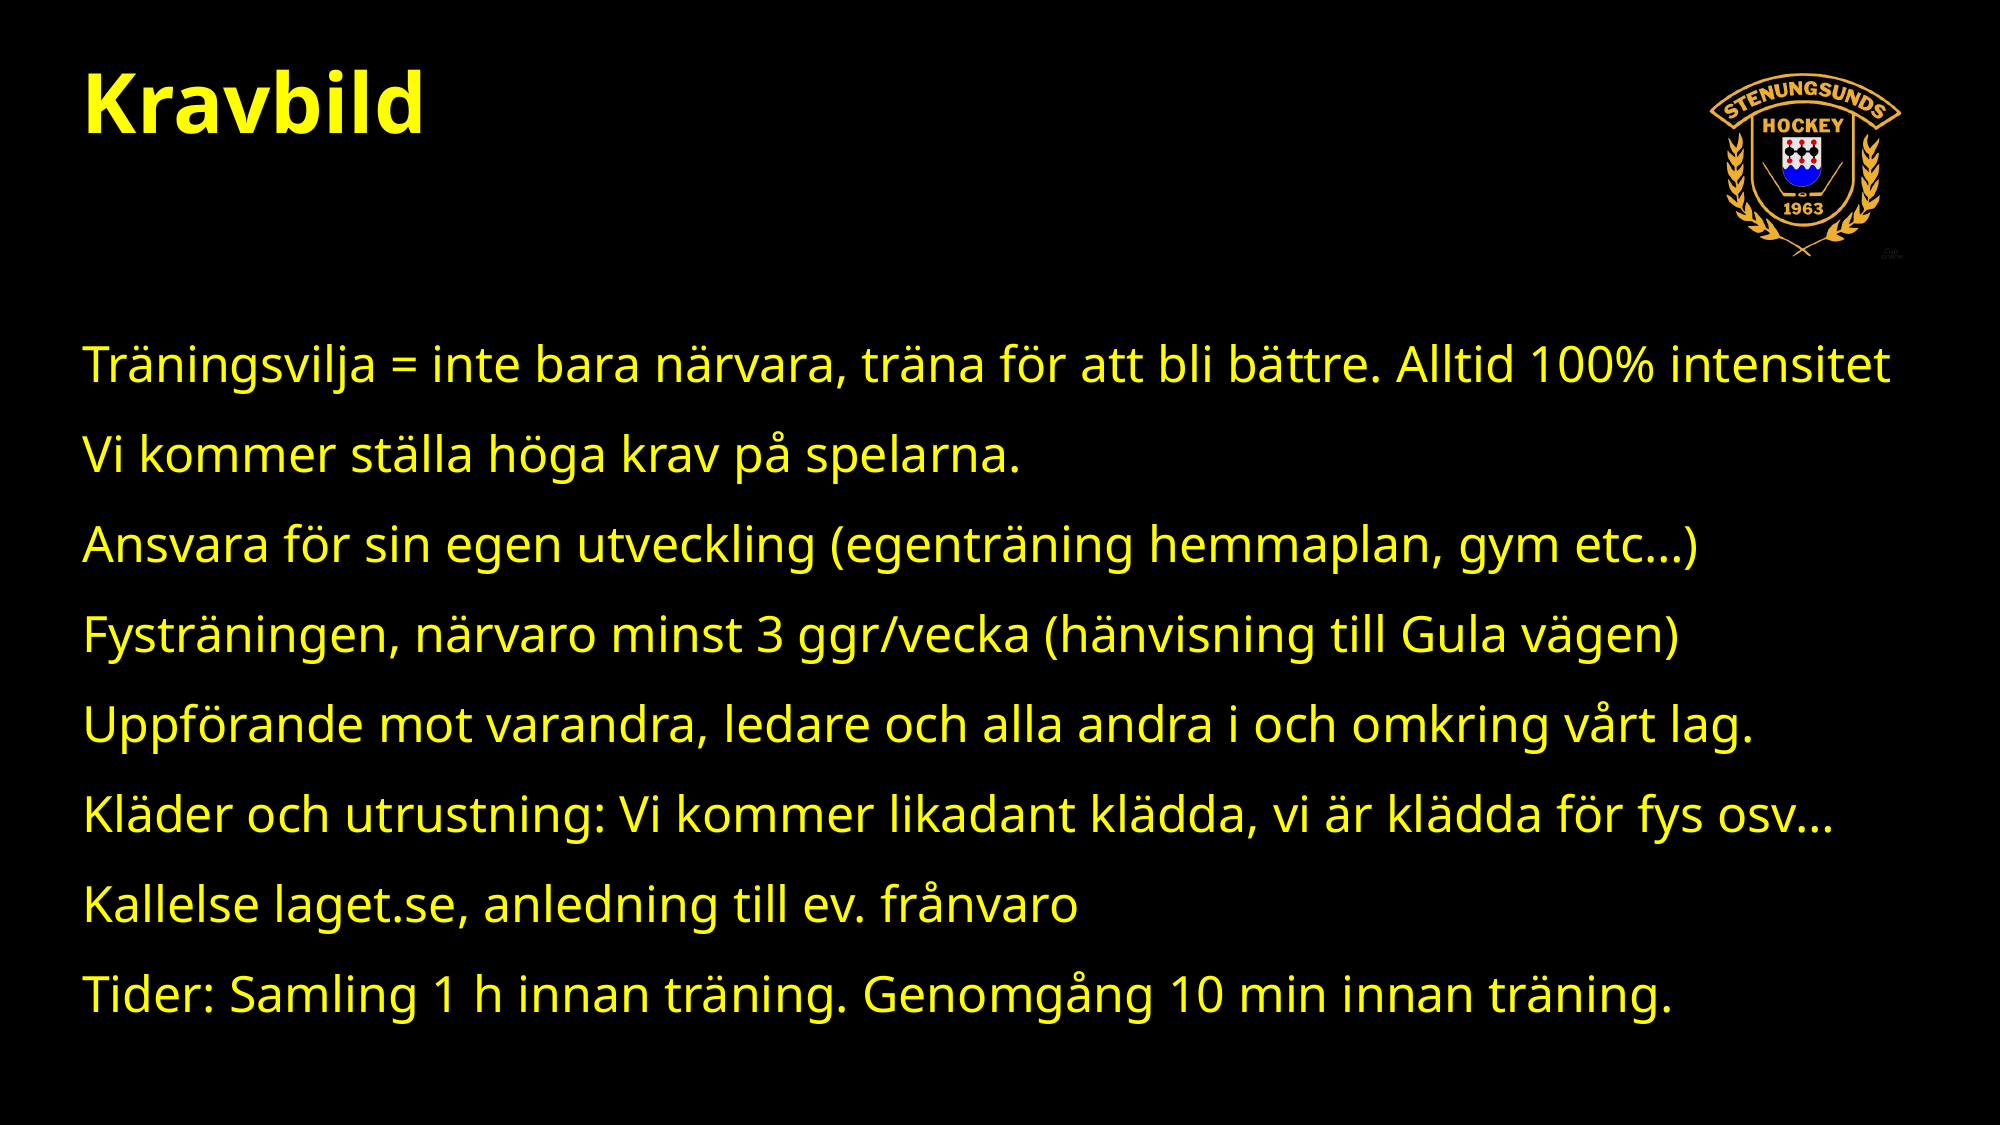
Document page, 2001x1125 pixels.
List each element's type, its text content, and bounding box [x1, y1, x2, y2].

picture [1705, 68, 1906, 261]
text_box Träningsvilja = inte bara närvara, träna för att bli bättre. Alltid 100% intensitet Vi kommer ställa höga krav på spelarna. Ansvara för sin egen utveckling (egenträning hemmaplan, gym etc…) Fysträningen, närvaro minst 3 ggr/vecka (hänvisning till Gula vägen) Uppförande mot varandra, ledare och alla andra i och omkring vårt lag. Kläder och utrustning: Vi kommer likadant klädda, vi är klädda för fys osv… Kallelse laget.se, anledning till ev. frånvaro Tider: Samling 1 h innan träning. Genomgång 10 min innan träning. [82, 185, 1918, 1125]
text_box Kravbild [81, 92, 670, 151]
